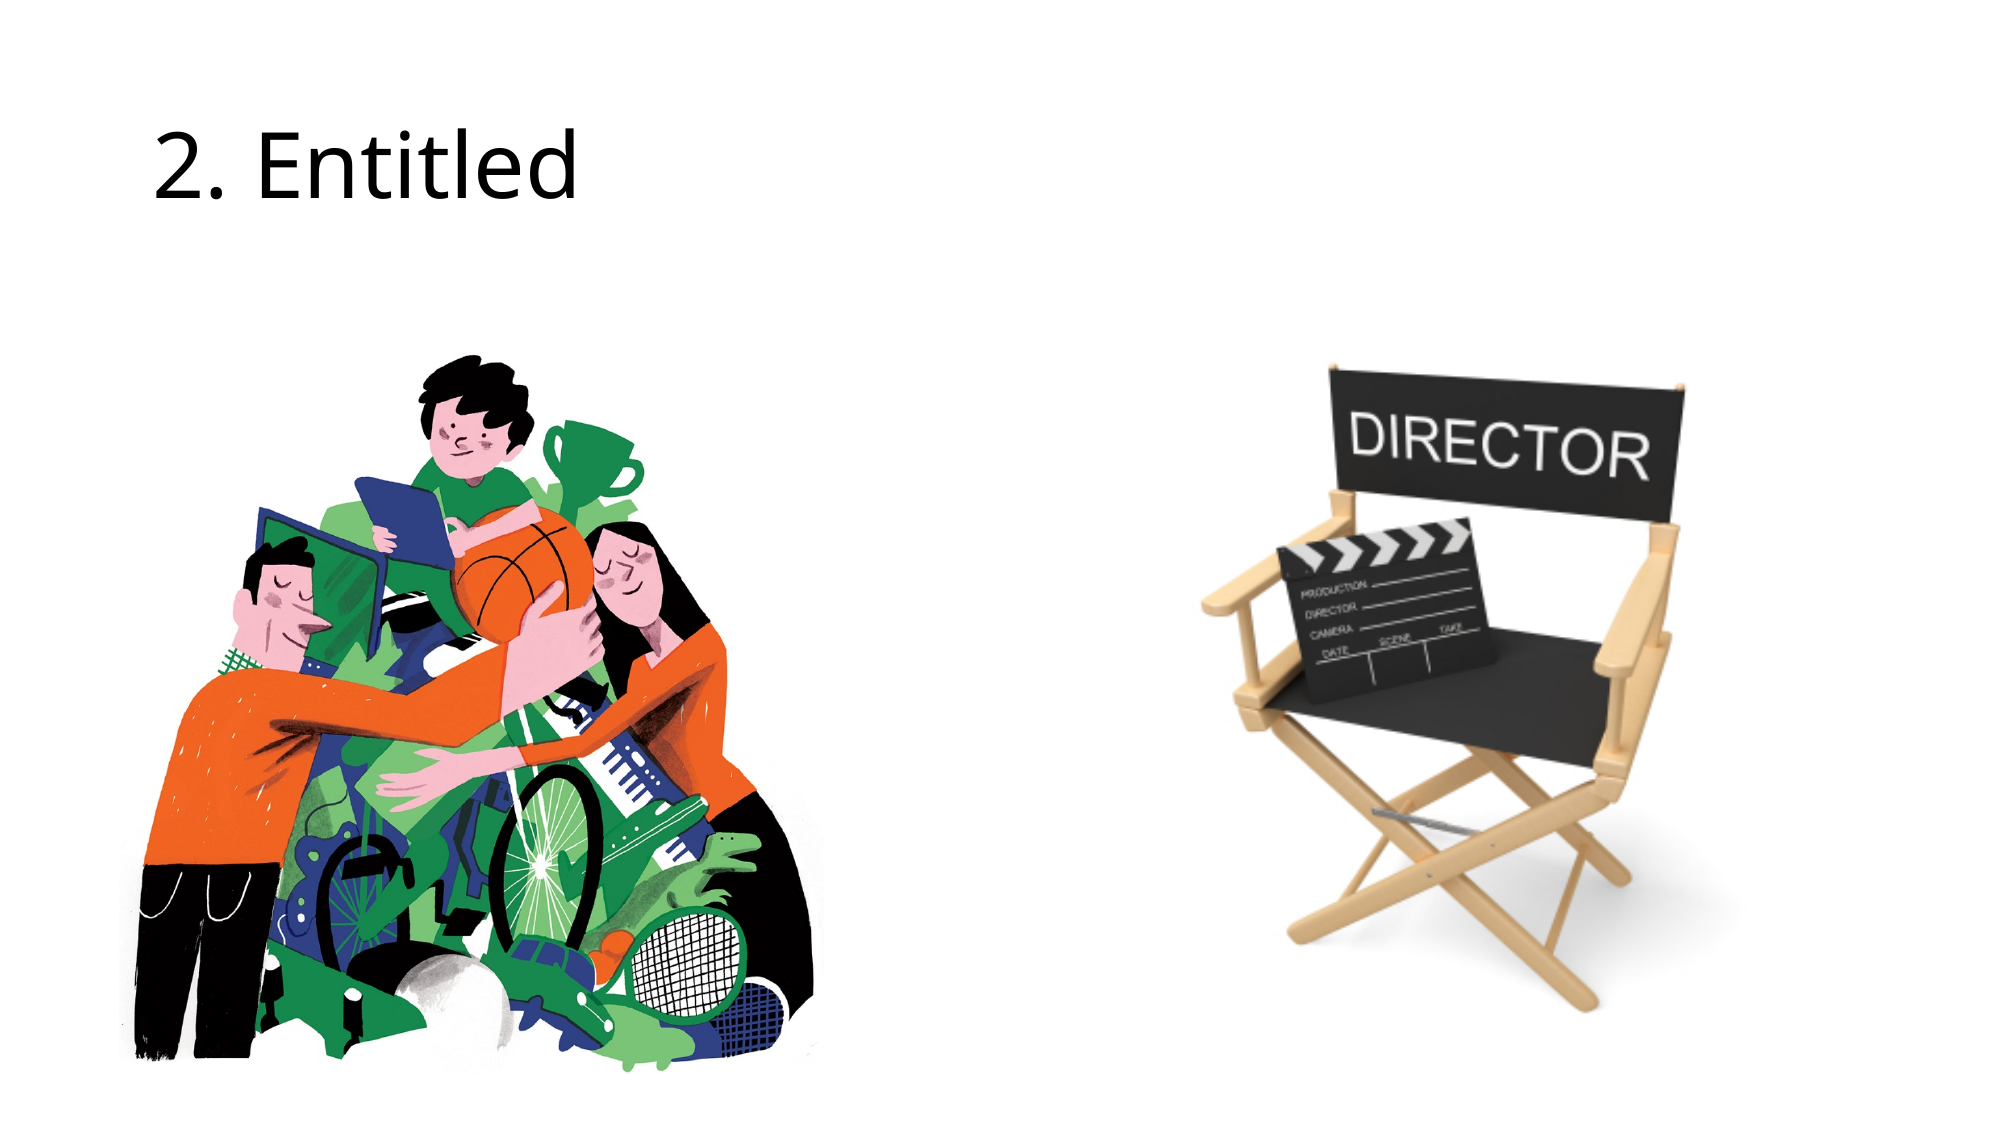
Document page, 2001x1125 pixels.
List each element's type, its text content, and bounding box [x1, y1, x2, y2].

picture [119, 343, 824, 1074]
picture [1106, 323, 1829, 1045]
title 2. Entitled [137, 59, 1863, 278]
